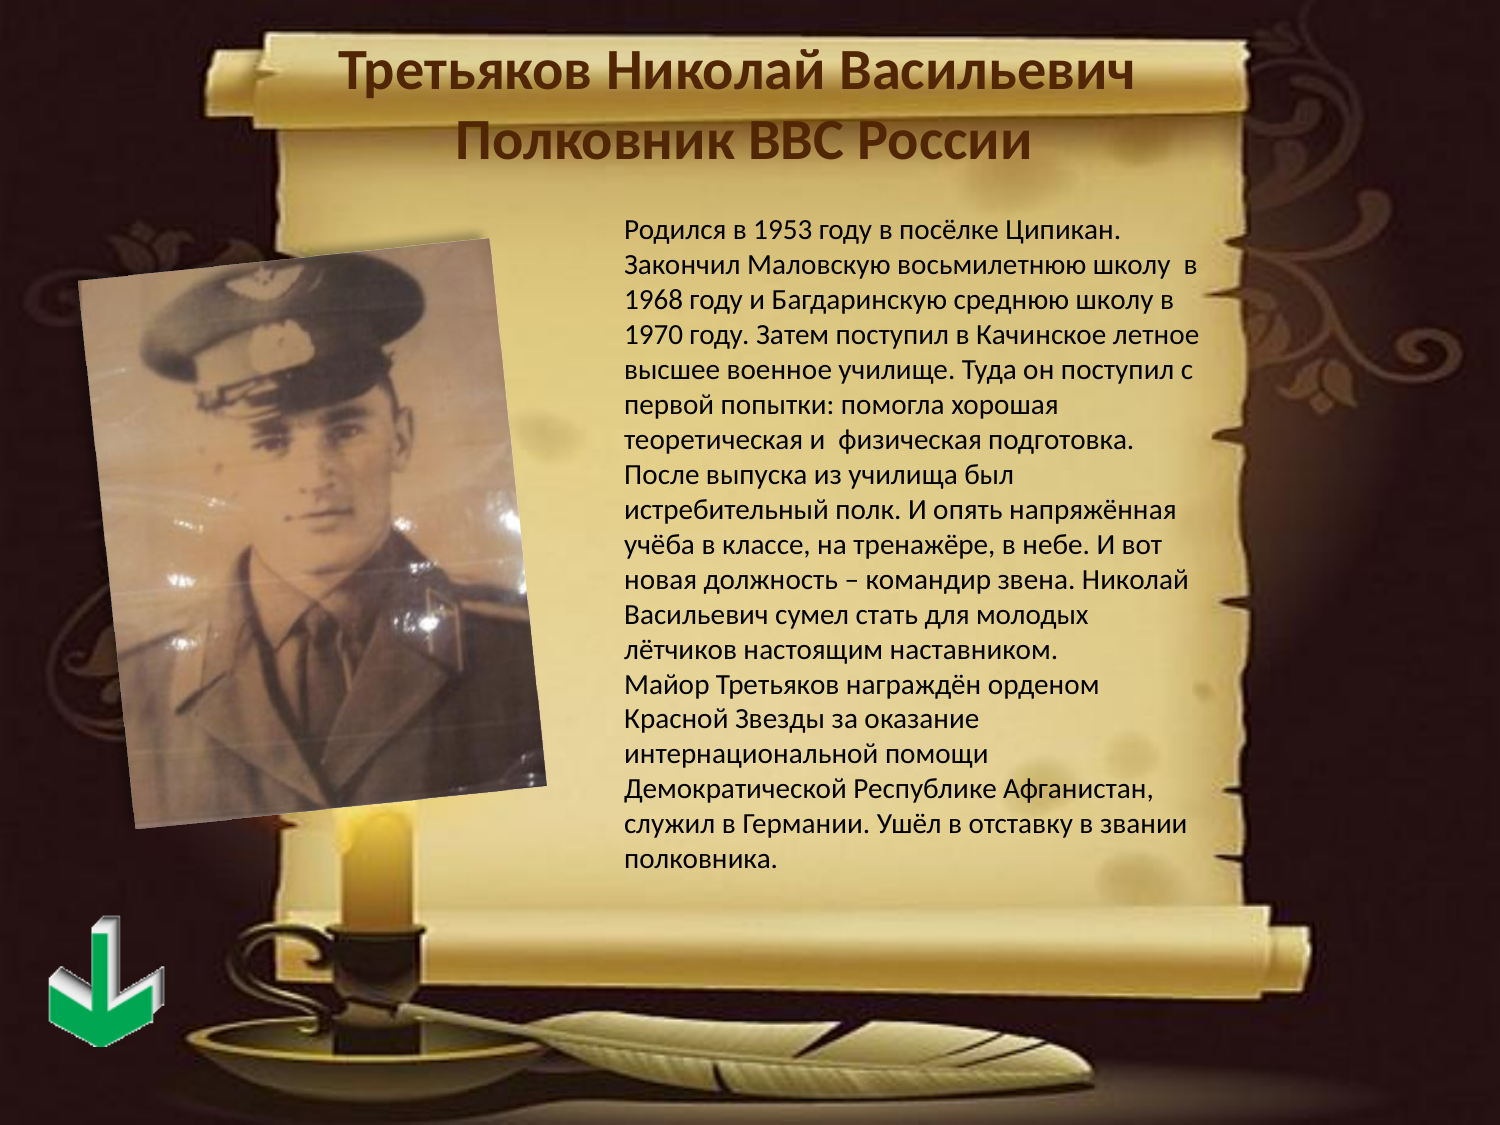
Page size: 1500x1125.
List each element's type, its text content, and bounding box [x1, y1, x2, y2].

text_box Третьяков Николай Васильевич Полковник ВВС России [117, 23, 1372, 179]
text_box Родился в 1953 году в посёлке Ципикан. Закончил Маловскую восьмилетнюю школу в 1968 году и Багдаринскую среднюю школу в 1970 году. Затем поступил в Качинское летное высшее военное училище. Туда он поступил с первой попытки: помогла хорошая теоретическая и физическая подготовка. После выпуска из училища был истребительный полк. И опять напряжённая учёба в классе, на тренажёре, в небе. И вот новая должность – командир звена. Николай Васильевич сумел стать для молодых лётчиков настоящим наставником. Майор Третьяков награждён орденом Красной Звезды за оказание интернациональной помощи Демократической Республике Афганистан, служил в Германии. Ушёл в отставку в звании полковника. [609, 203, 1219, 882]
picture [0, 0, 1500, 1125]
